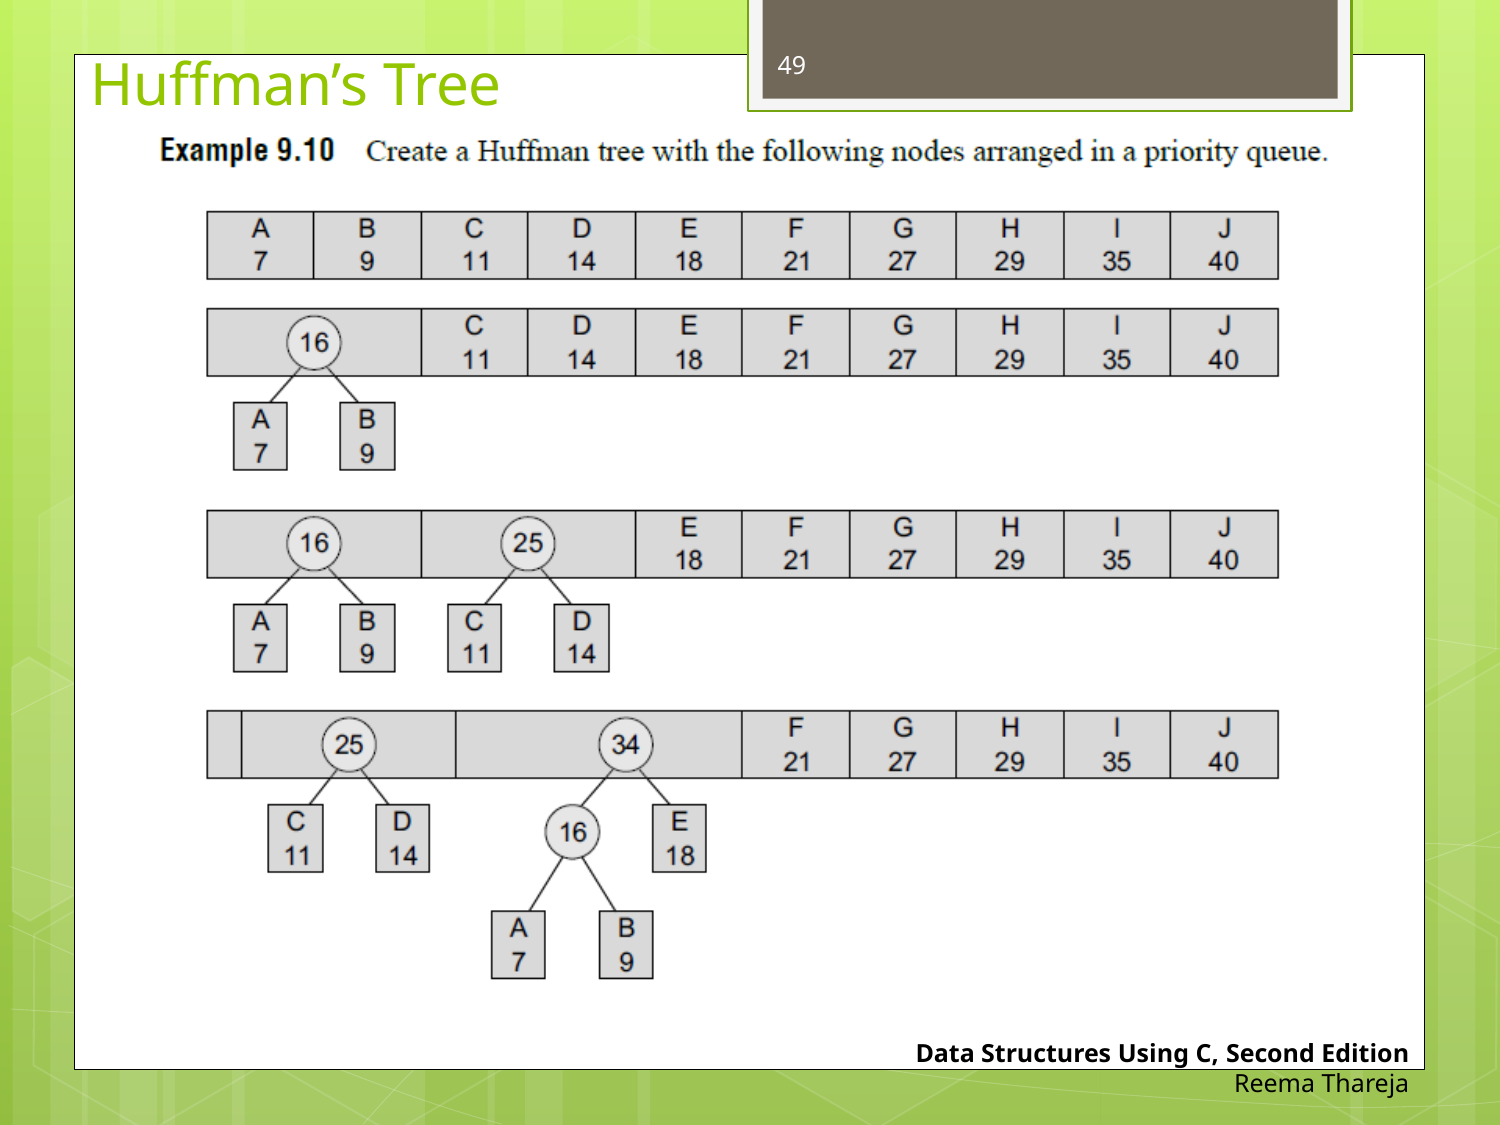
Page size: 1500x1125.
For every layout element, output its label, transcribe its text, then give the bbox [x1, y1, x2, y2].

title Huffman’s Tree [75, 12, 1450, 125]
picture [152, 133, 1348, 992]
slide_number 49 [762, 36, 982, 97]
footer Data Structures Using C, Second Edition Reema Thareja [849, 1037, 1425, 1098]
